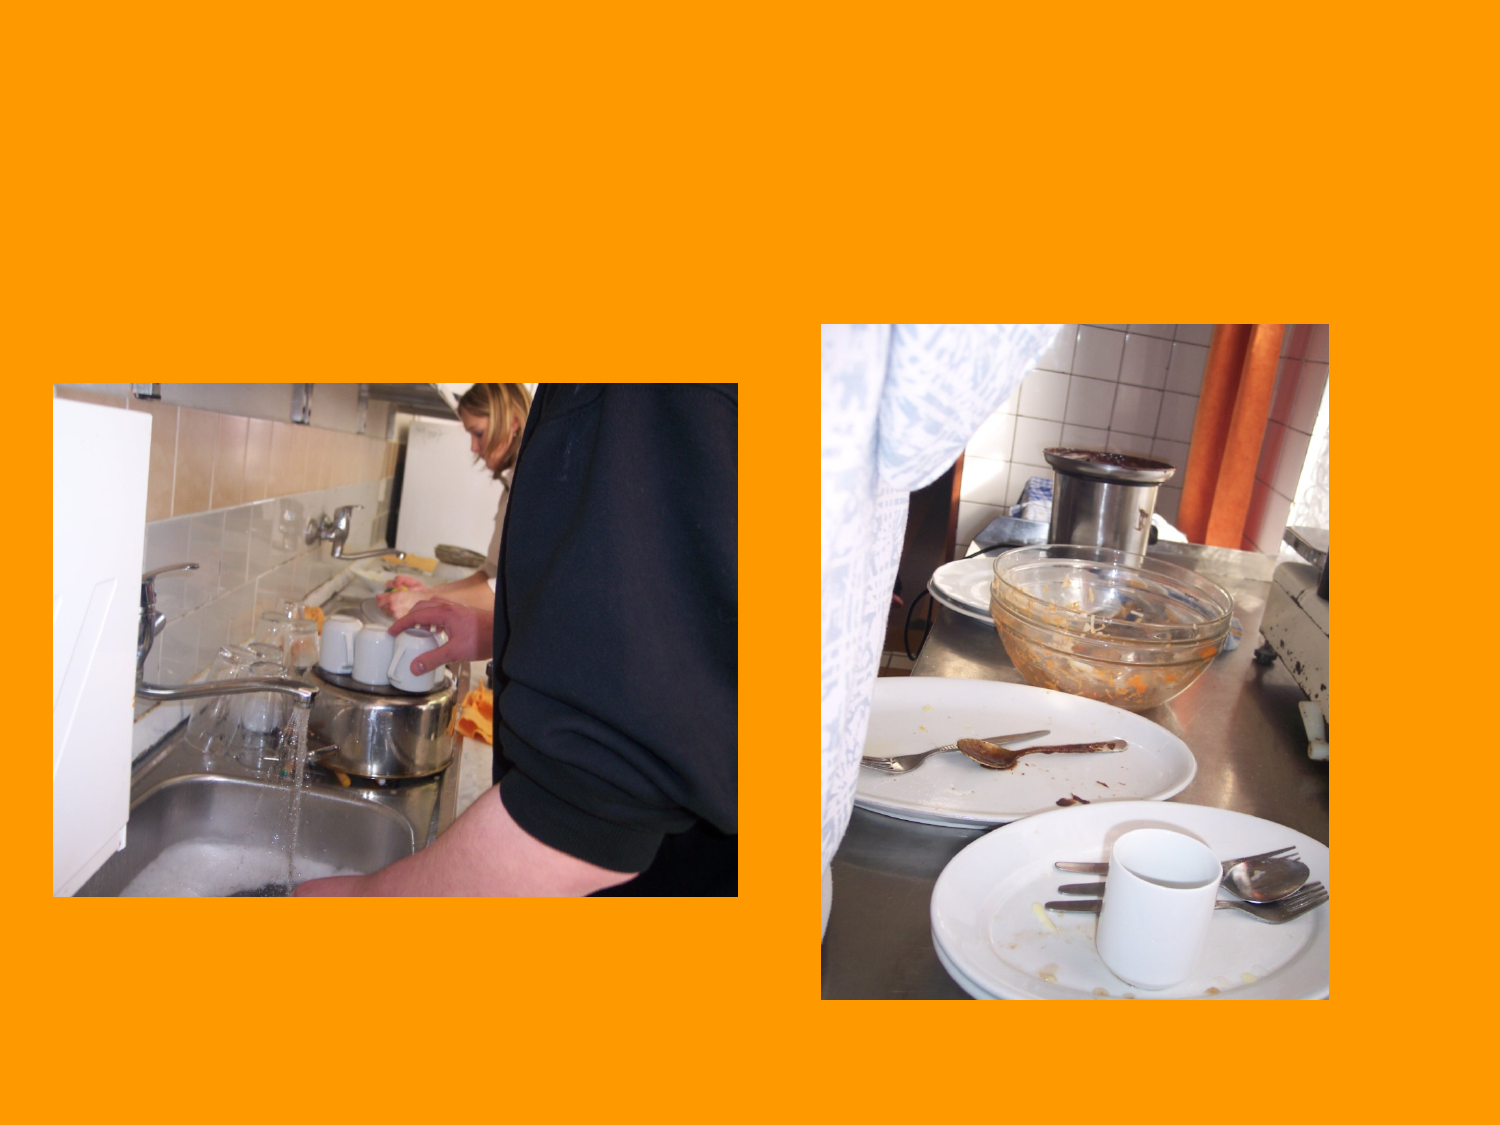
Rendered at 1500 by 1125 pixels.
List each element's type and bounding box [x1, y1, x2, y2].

list [52, 383, 738, 898]
list [821, 324, 1329, 1001]
